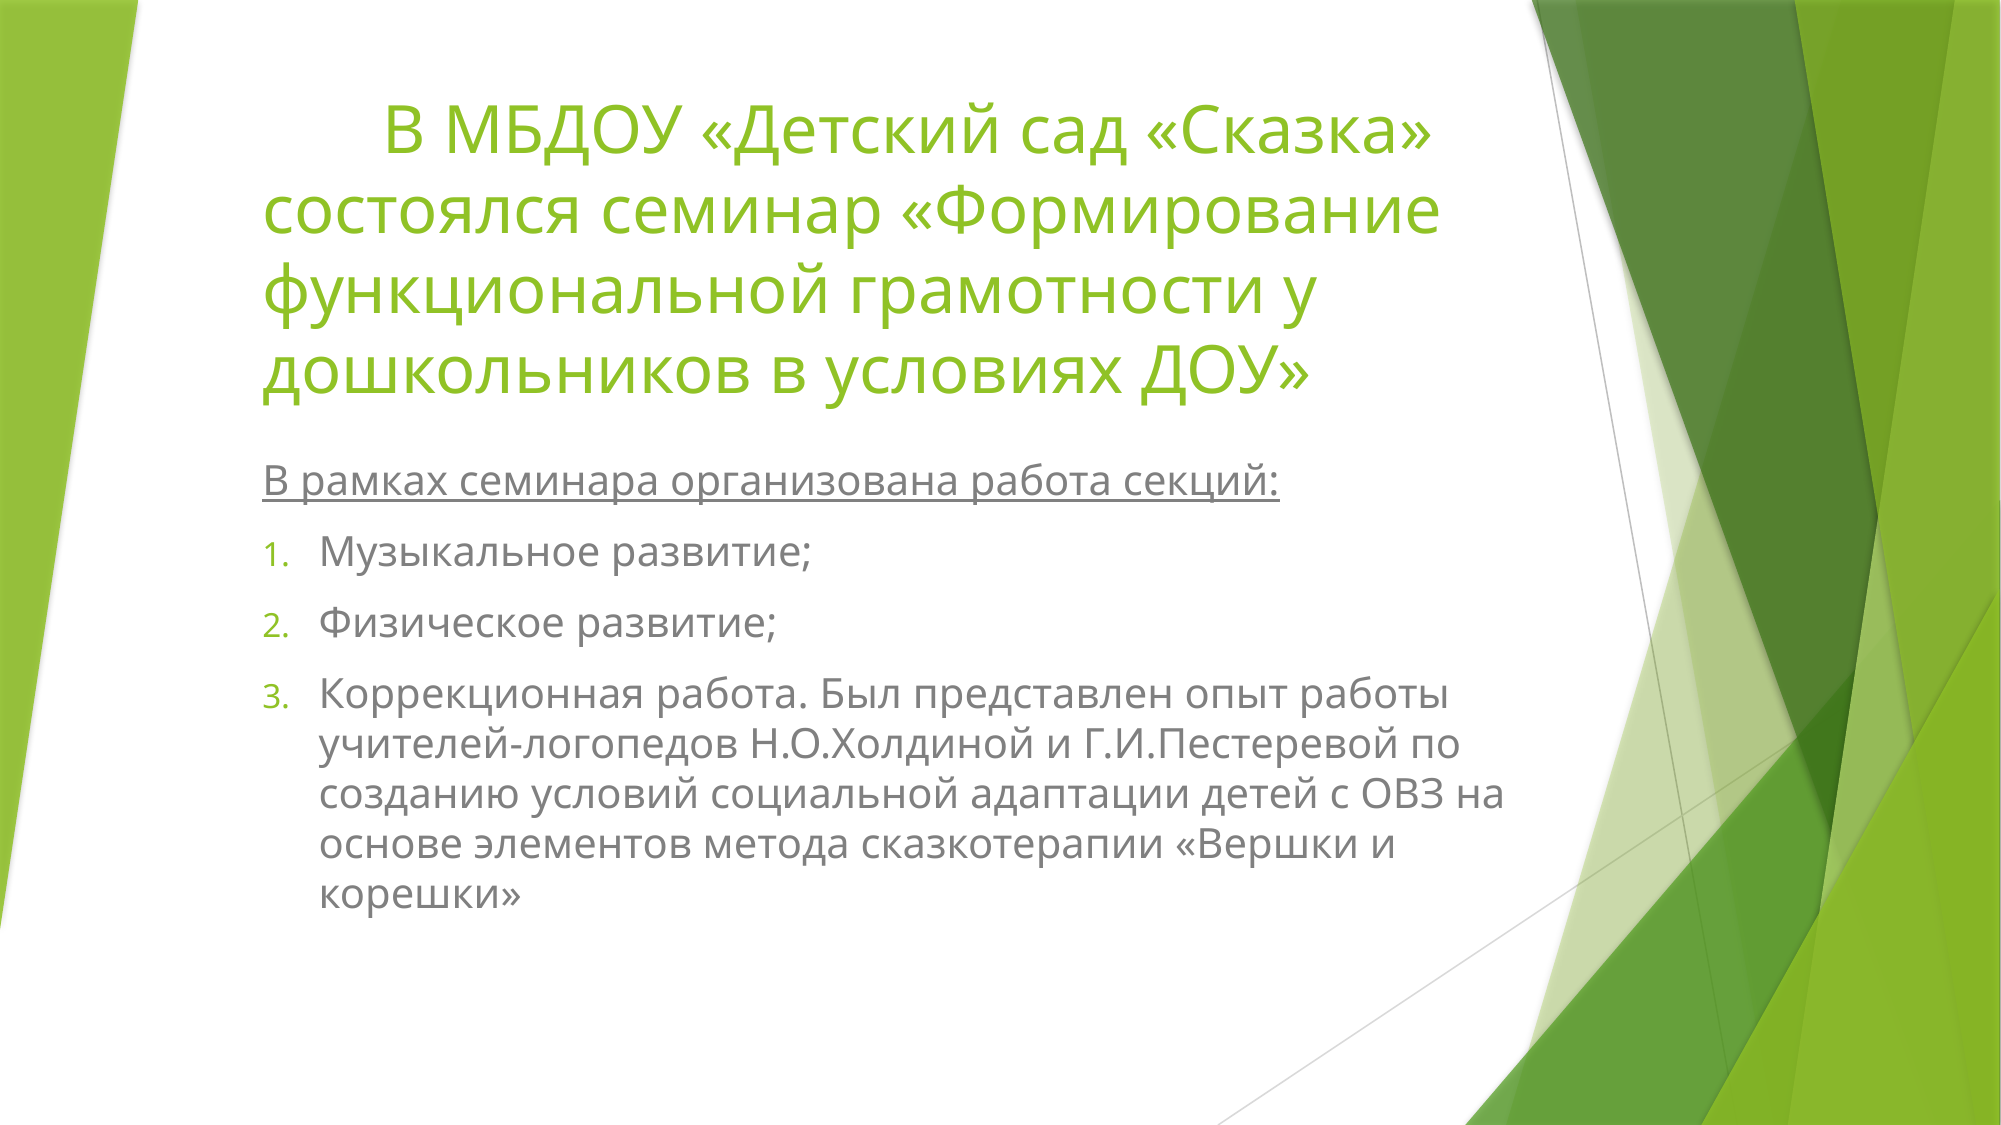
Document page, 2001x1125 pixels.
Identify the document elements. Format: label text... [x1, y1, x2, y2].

title В МБДОУ «Детский сад «Сказка» состоялся семинар «Формирование функциональной грамотности у дошкольников в условиях ДОУ» [247, 93, 1522, 415]
subtitle В рамках семинара организована работа секций: Музыкальное развитие; Физическое развитие; Коррекционная работа. Был представлен опыт работы учителей-логопедов Н.О.Холдиной и Г.И.Пестеревой по созданию условий социальной адаптации детей с ОВЗ на основе элементов метода сказкотерапии «Вершки и корешки» [247, 446, 1522, 1024]
